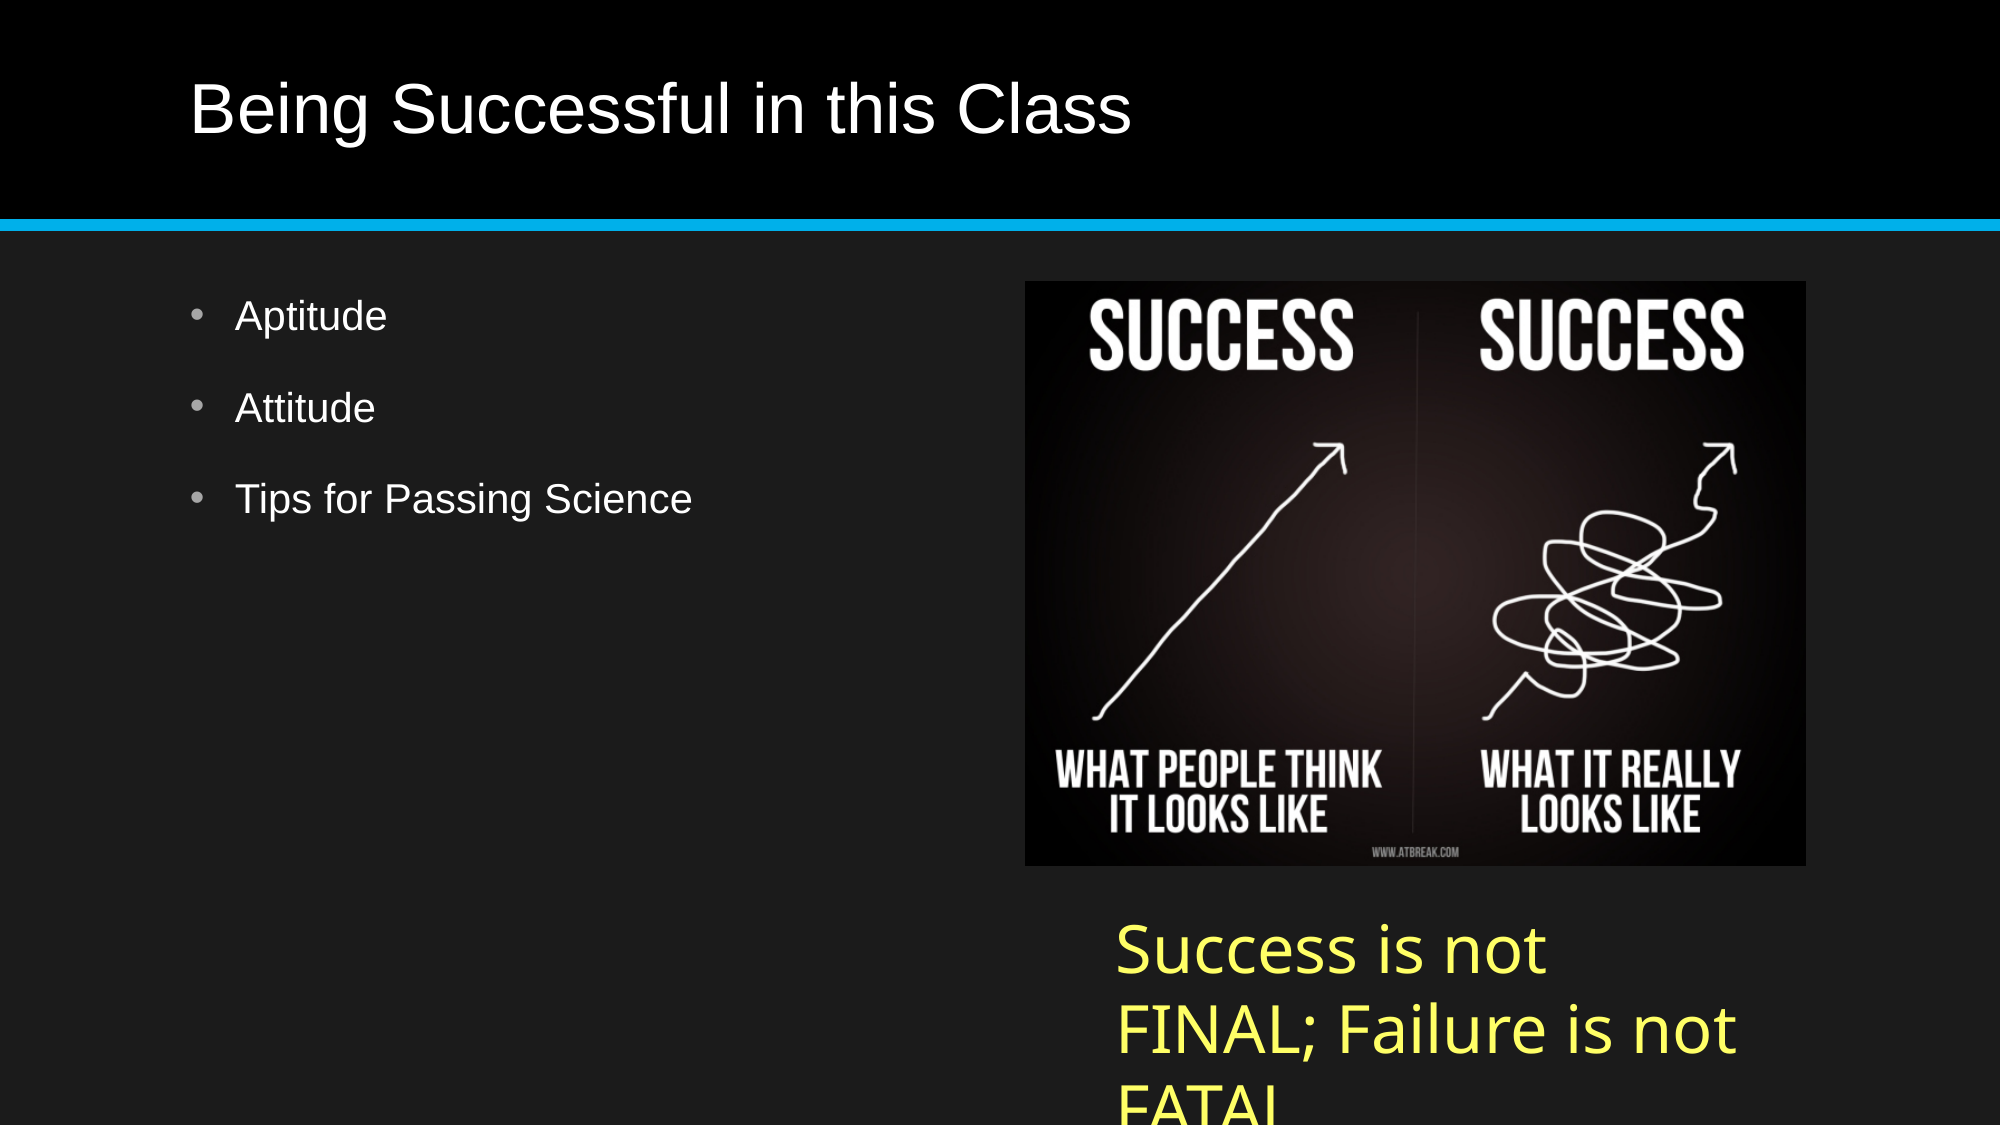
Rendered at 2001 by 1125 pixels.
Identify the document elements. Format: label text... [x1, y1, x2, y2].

list Aptitude Attitude Tips for Passing Science [174, 281, 955, 1013]
title Being Successful in this Class [174, 20, 1825, 201]
text_box Success is not FINAL; Failure is not FATAL [1100, 899, 1765, 1125]
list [1025, 281, 1806, 866]
